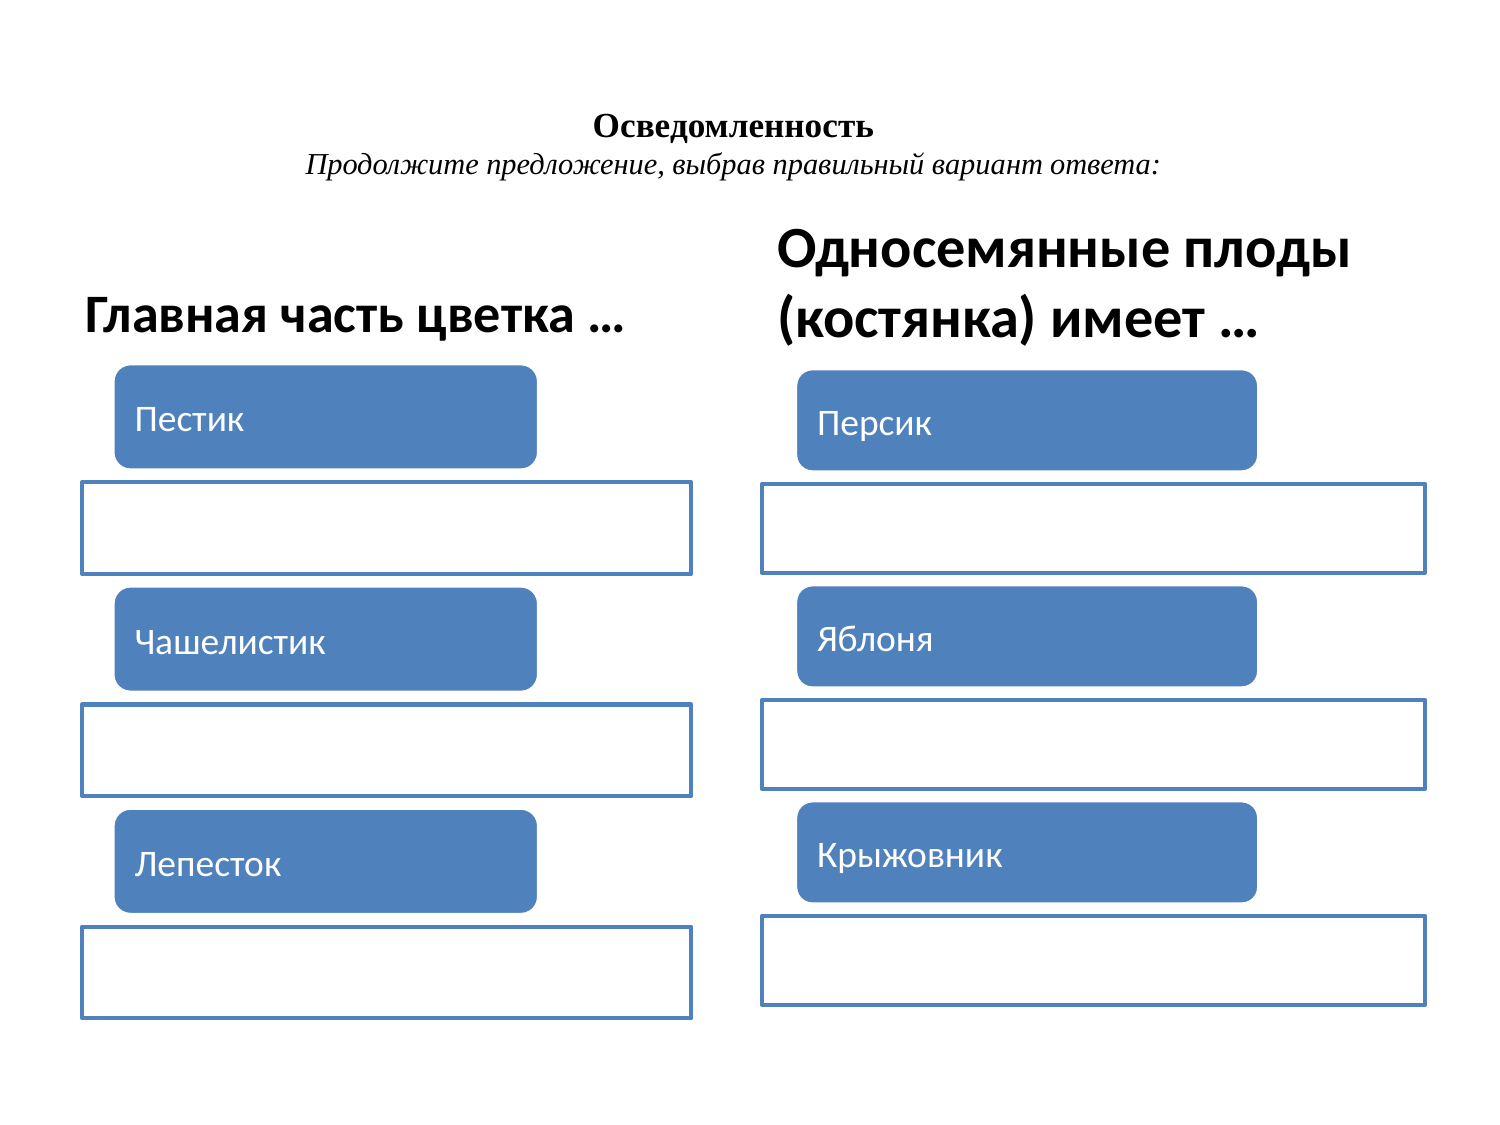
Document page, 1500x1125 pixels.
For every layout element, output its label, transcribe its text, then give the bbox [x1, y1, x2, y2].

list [761, 356, 1426, 1006]
title Осведомленность Продолжите предложение, выбрав правильный вариант ответа: [58, 93, 1409, 293]
list Главная часть цветка … [70, 222, 734, 352]
list Односемянные плоды (костянка) имеет … [761, 251, 1425, 356]
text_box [81, 351, 692, 1019]
